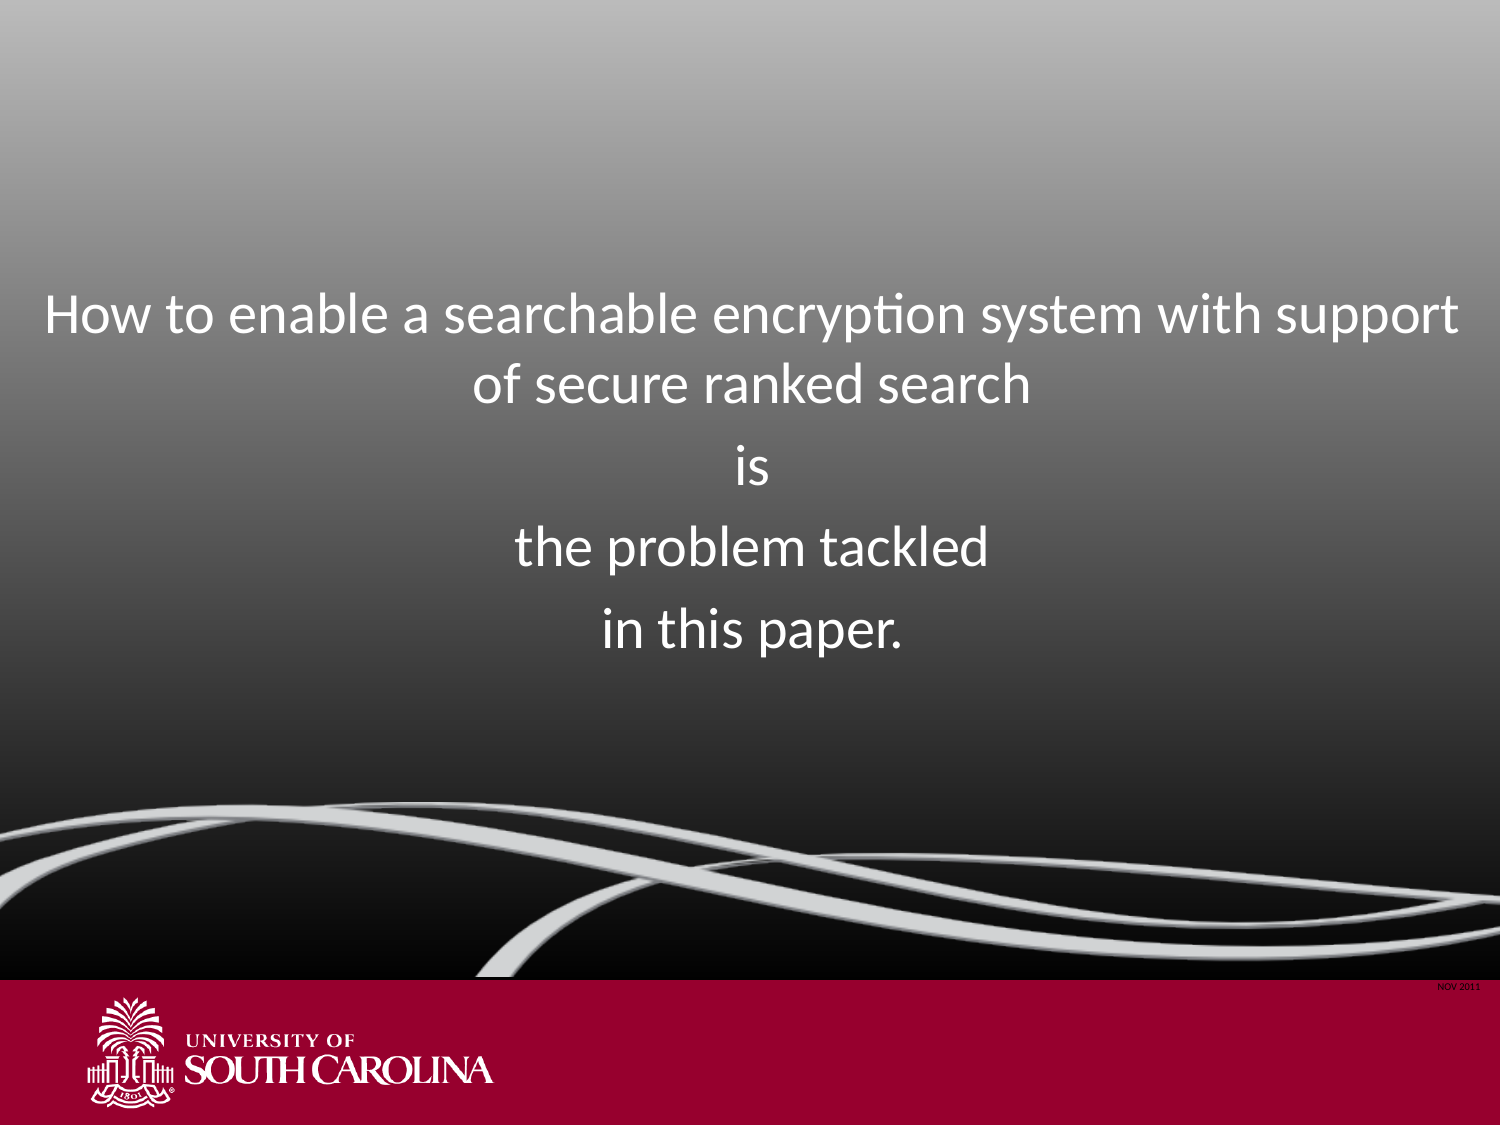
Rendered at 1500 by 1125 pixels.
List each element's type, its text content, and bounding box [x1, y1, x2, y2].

text_box How to enable a searchable encryption system with support of secure ranked search is the problem tackled in this paper. [44, 30, 1462, 724]
picture [0, 979, 1500, 1125]
picture [0, 802, 1500, 977]
text_box [0, 0, 1500, 801]
